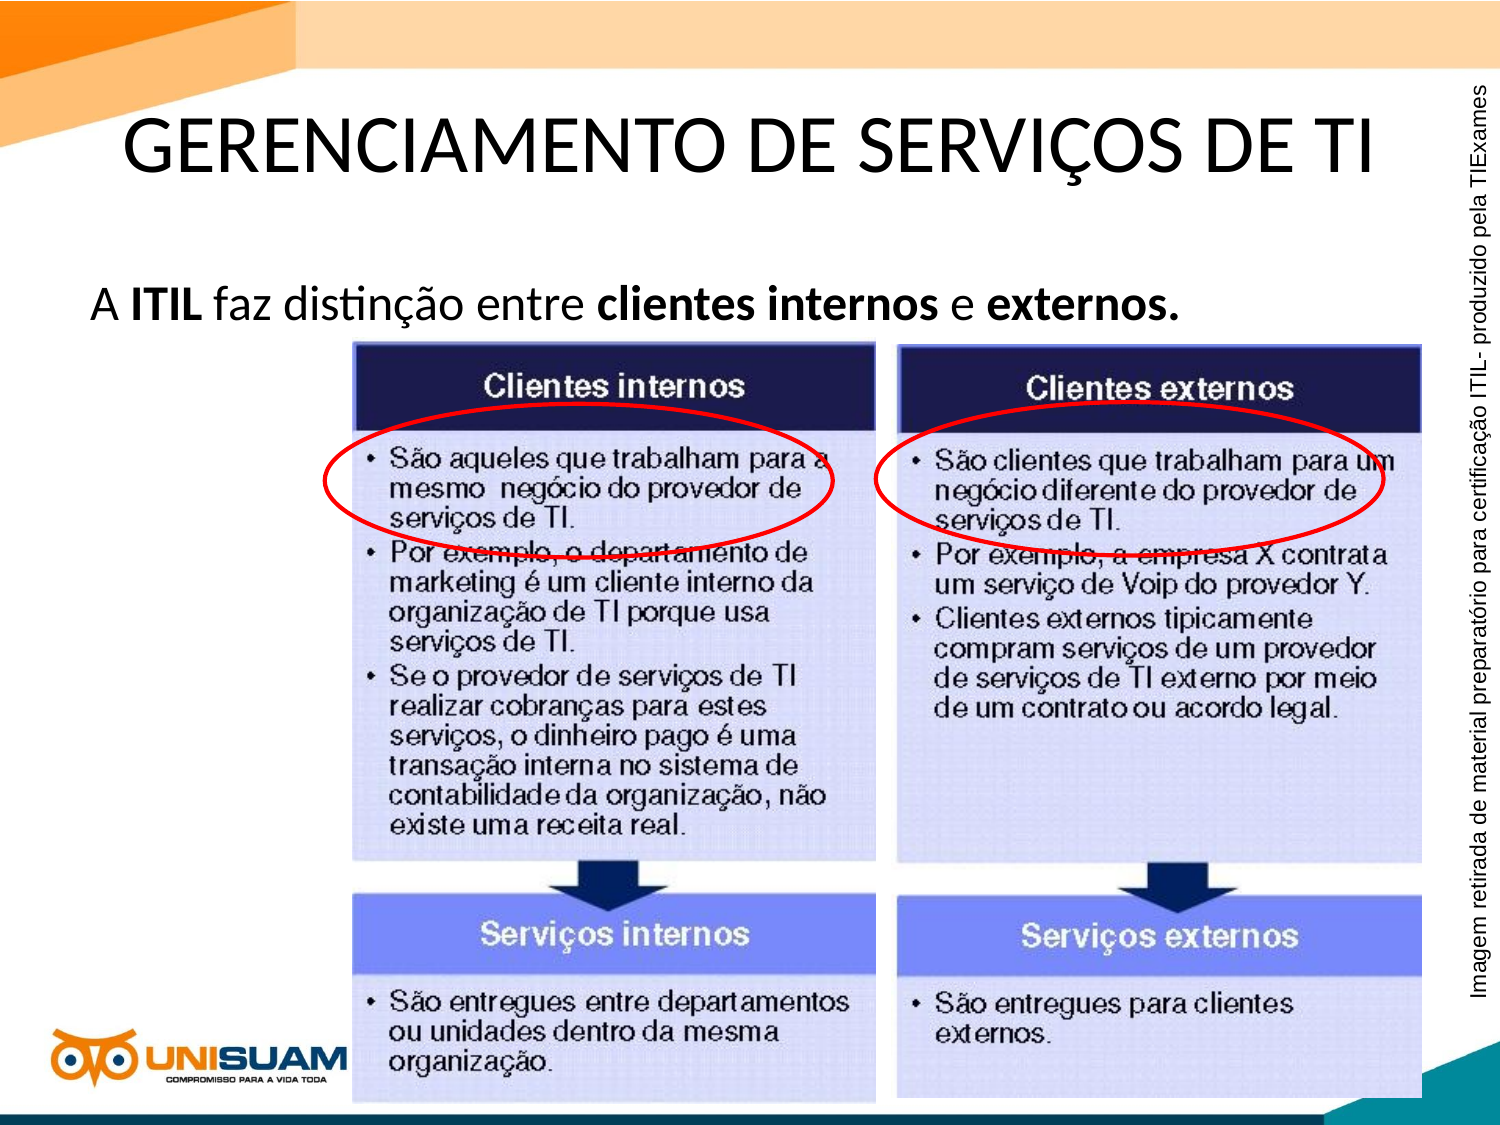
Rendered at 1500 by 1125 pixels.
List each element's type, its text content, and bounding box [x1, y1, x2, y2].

title GERENCIAMENTO DE SERVIÇOS DE TI [75, 45, 1425, 233]
text_box [882, 457, 886, 501]
text_box Imagem retirada de material preparatório para certificação ITIL- produzido pela TIExames [1455, 66, 1499, 1015]
picture [0, 1, 1500, 1125]
text_box [324, 449, 346, 512]
list A ITIL faz distinção entre clientes internos e externos. [75, 262, 1425, 1005]
